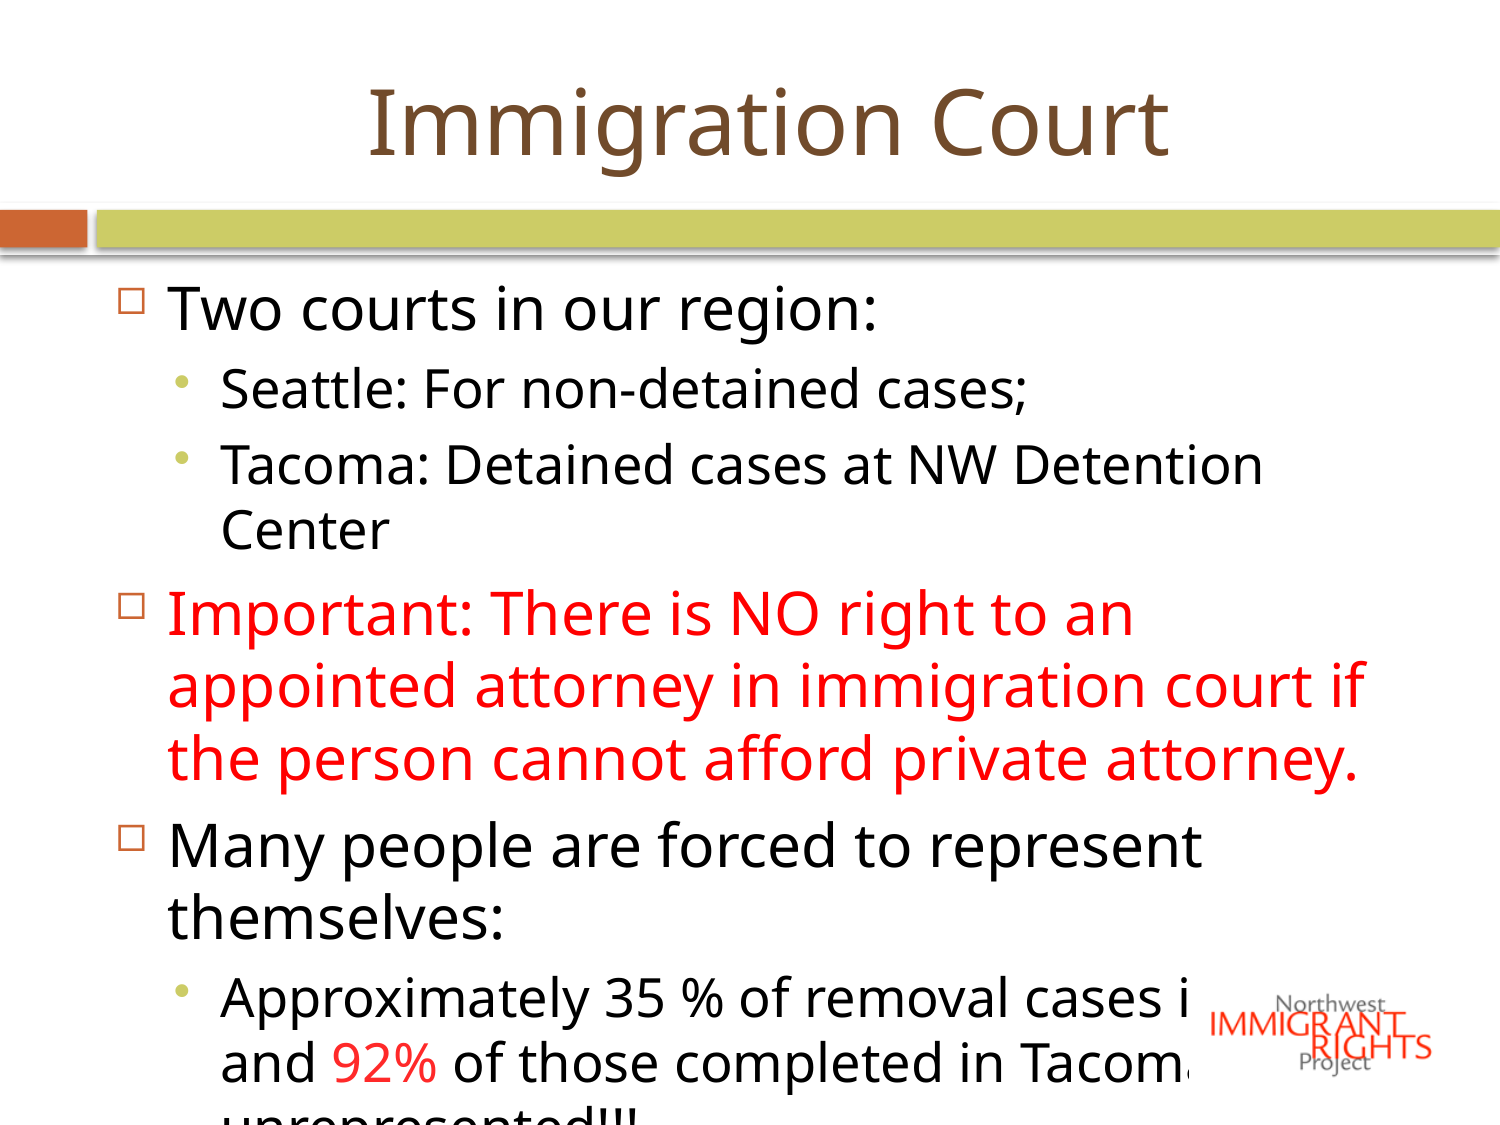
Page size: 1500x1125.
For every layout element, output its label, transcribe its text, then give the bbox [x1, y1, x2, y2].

list Two courts in our region: Seattle: For non-detained cases; Tacoma: Detained cases at NW Detention Center Important: There is NO right to an appointed attorney in immigration court if the person cannot afford private attorney. Many people are forced to represent themselves: Approximately 35 % of removal cases in Seattle and 92% of those completed in Tacoma were unrepresented!!! [100, 262, 1439, 1001]
title Immigration Court [100, 37, 1439, 201]
picture [1189, 974, 1439, 1093]
